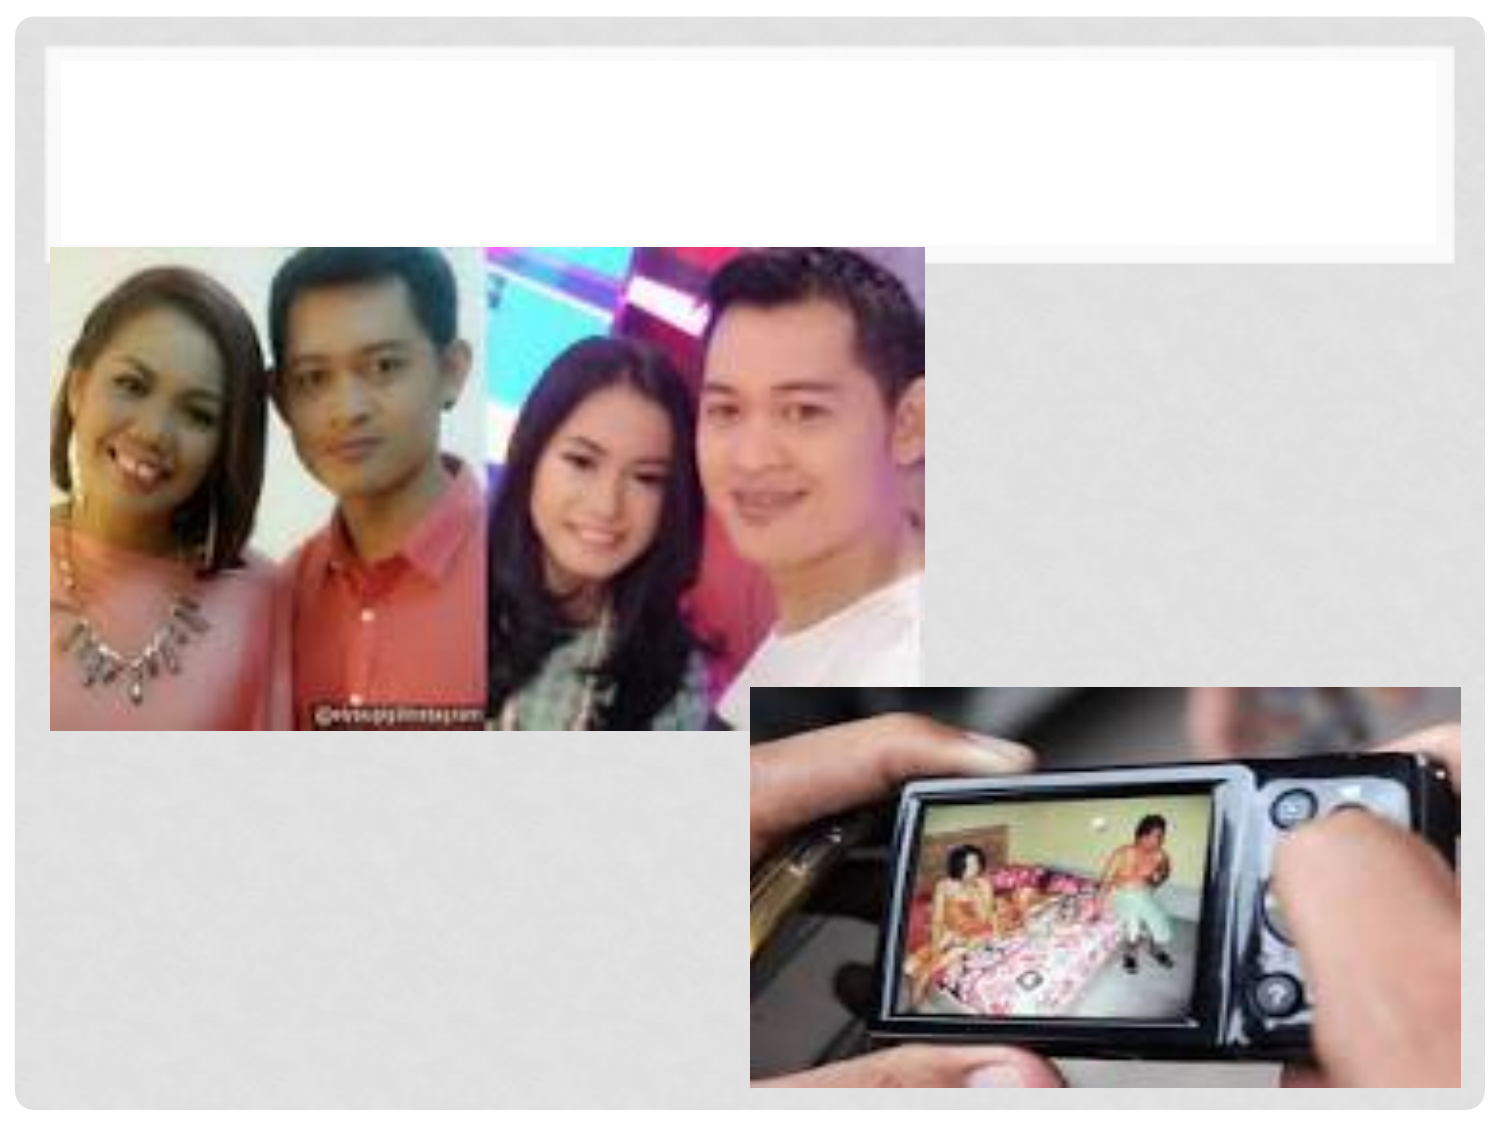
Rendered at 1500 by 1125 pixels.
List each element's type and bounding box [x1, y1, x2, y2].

picture [749, 687, 1462, 1088]
list [49, 247, 925, 731]
